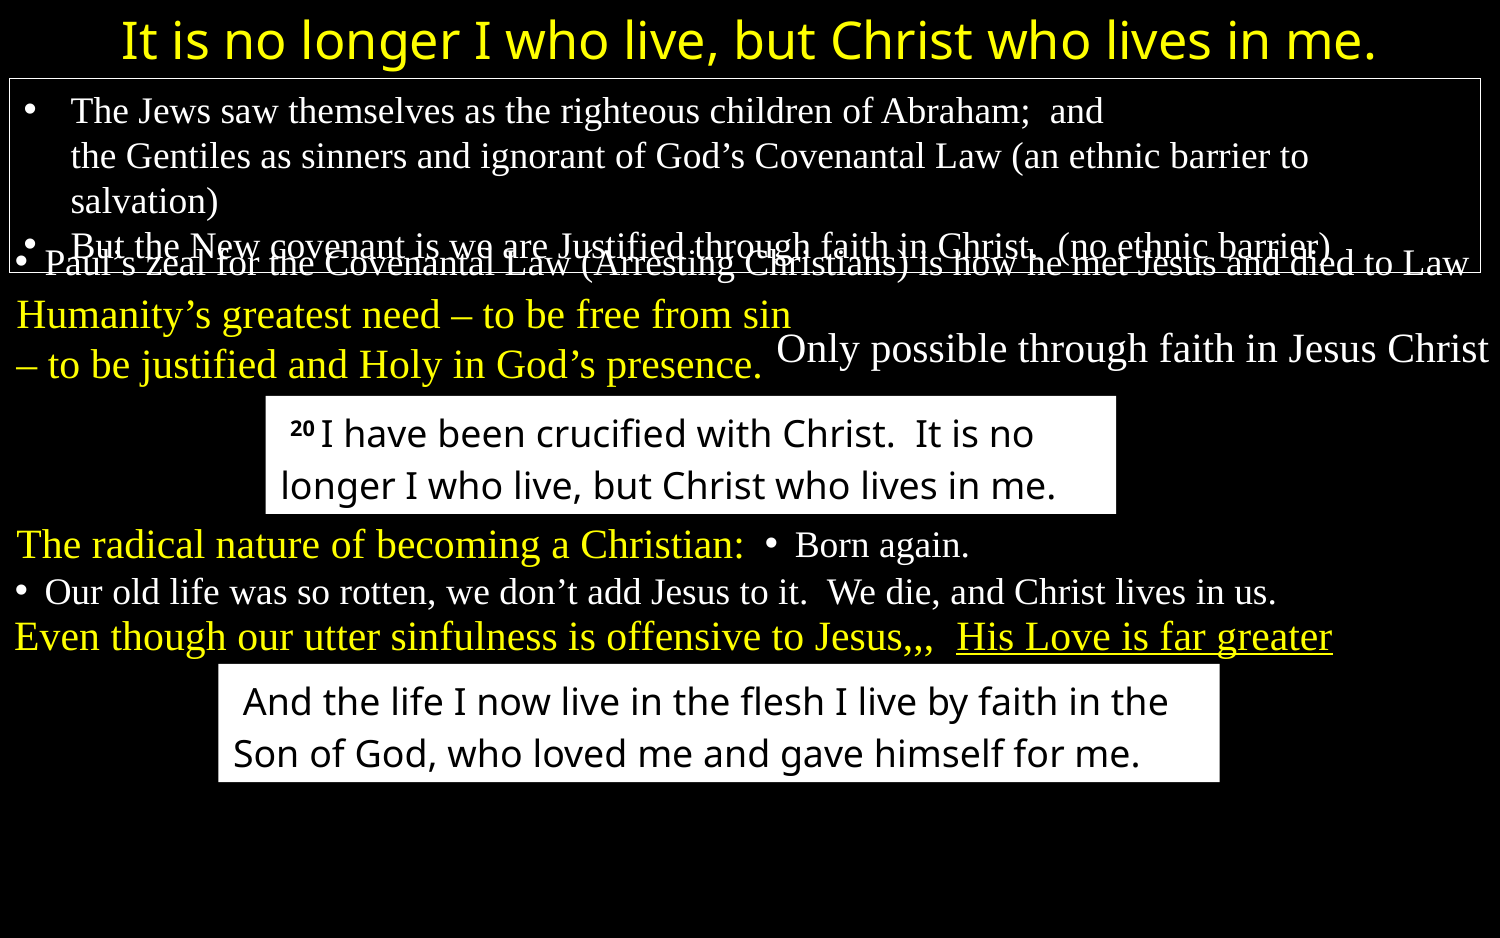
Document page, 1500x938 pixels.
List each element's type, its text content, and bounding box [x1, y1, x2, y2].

text_box It is no longer I who live, but Christ who lives in me. [0, 0, 1500, 78]
text_box Only possible through faith in Jesus Christ [761, 313, 1500, 379]
text_box Paul’s zeal for the Covenantal Law (Arresting Christians) is how he met Jesus and died to Law [0, 230, 1500, 290]
text_box Humanity’s greatest need – to be free from sin – to be justified and Holy in God’s presence. [1, 279, 833, 395]
text_box Our old life was so rotten, we don’t add Jesus to it. We die, and Christ lives in us. [0, 559, 1495, 601]
text_box Born again. [750, 512, 1026, 559]
text_box The Jews saw themselves as the righteous children of Abraham; and the Gentiles as sinners and ignorant of God’s Covenantal Law (an ethnic barrier to salvation) But the New covenant is we are Justified through faith in Christ. (no ethnic barrier) [9, 78, 1481, 230]
text_box The radical nature of becoming a Christian: [1, 509, 833, 559]
text_box And the life I now live in the flesh I live by faith in the Son of God, who loved me and gave himself for me. [218, 663, 1220, 783]
text_box 20 I have been crucified with Christ. It is no longer I who live, but Christ who lives in me. [265, 395, 1117, 514]
text_box Even though our utter sinfulness is offensive to Jesus,,, His Love is far greater [0, 601, 1500, 666]
